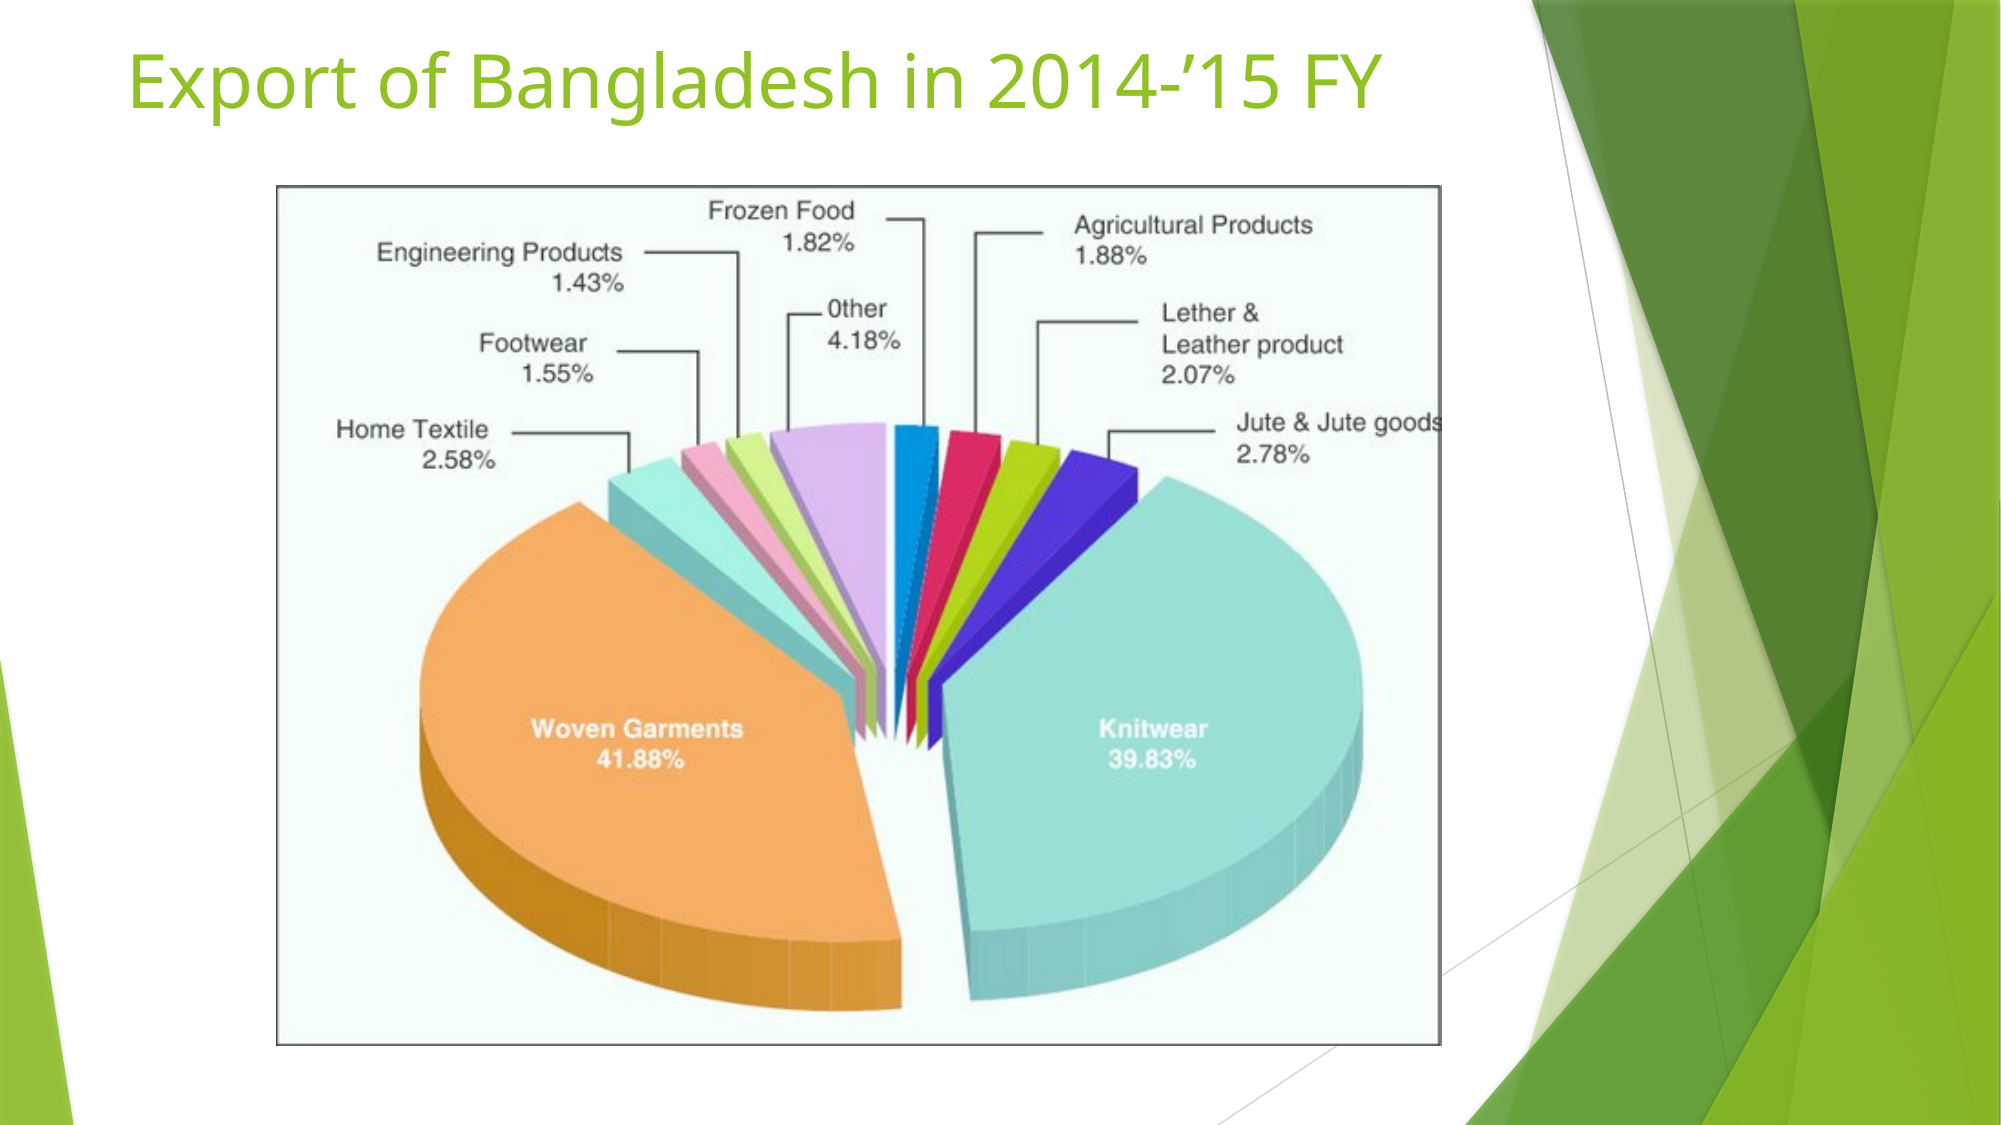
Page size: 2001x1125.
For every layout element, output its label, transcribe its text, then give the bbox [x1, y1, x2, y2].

title Export of Bangladesh in 2014-’15 FY [111, 26, 1522, 156]
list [275, 184, 1442, 1047]
